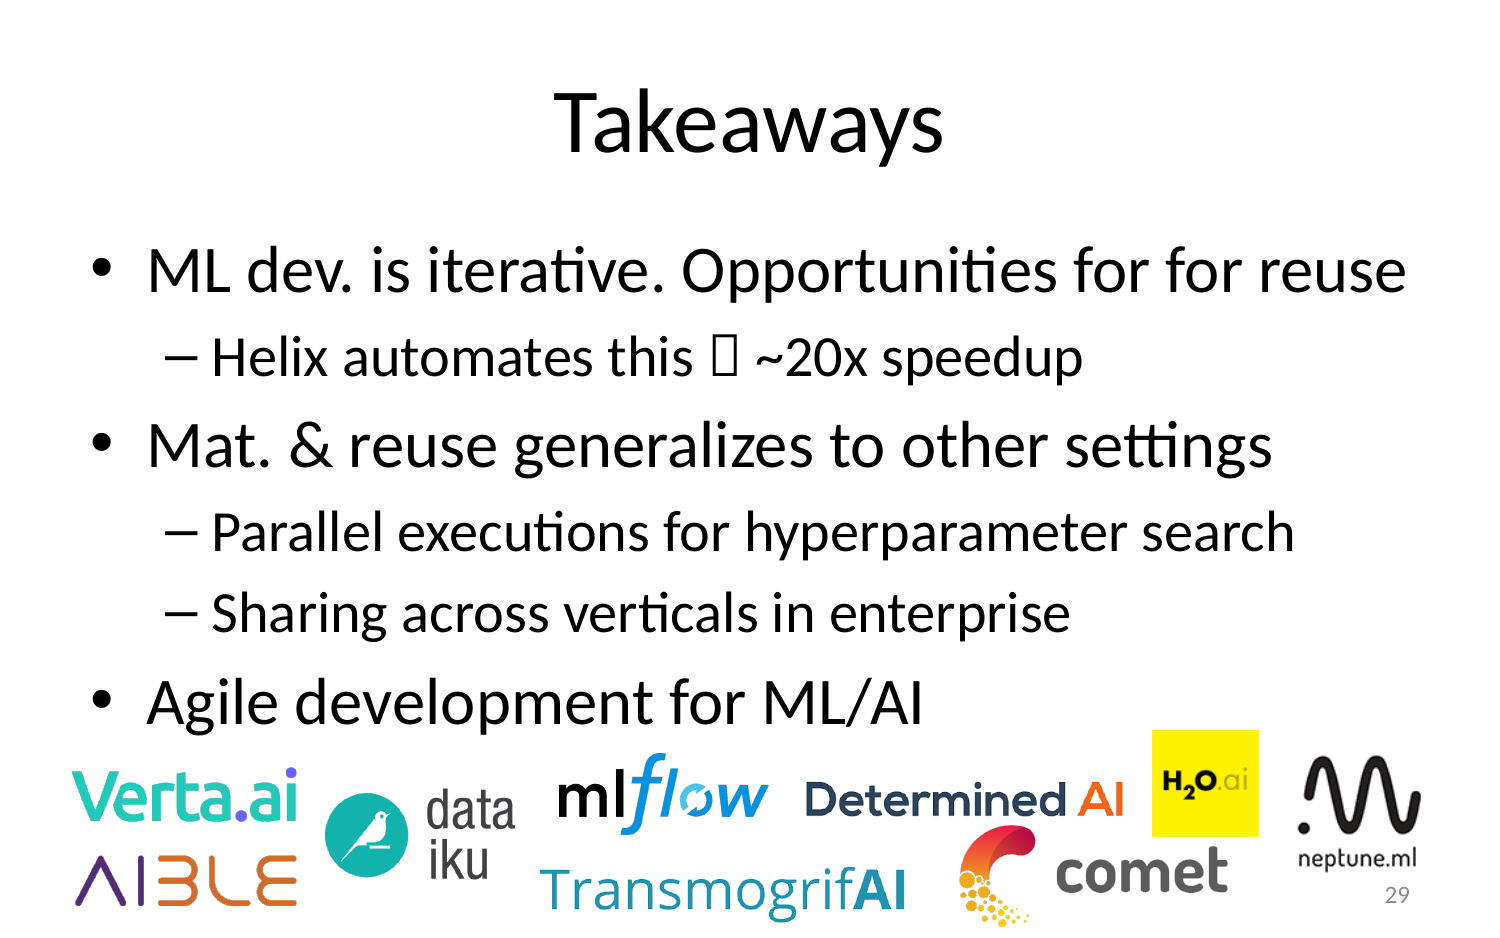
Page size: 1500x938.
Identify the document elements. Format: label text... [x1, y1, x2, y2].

title Takeaways [75, 37, 1425, 194]
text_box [71, 729, 1426, 938]
list ML dev. is iterative. Opportunities for for reuse Helix automates this  ~20x speedup Mat. & reuse generalizes to other settings Parallel executions for hyperparameter search Sharing across verticals in enterprise Agile development for ML/AI [75, 218, 1453, 838]
